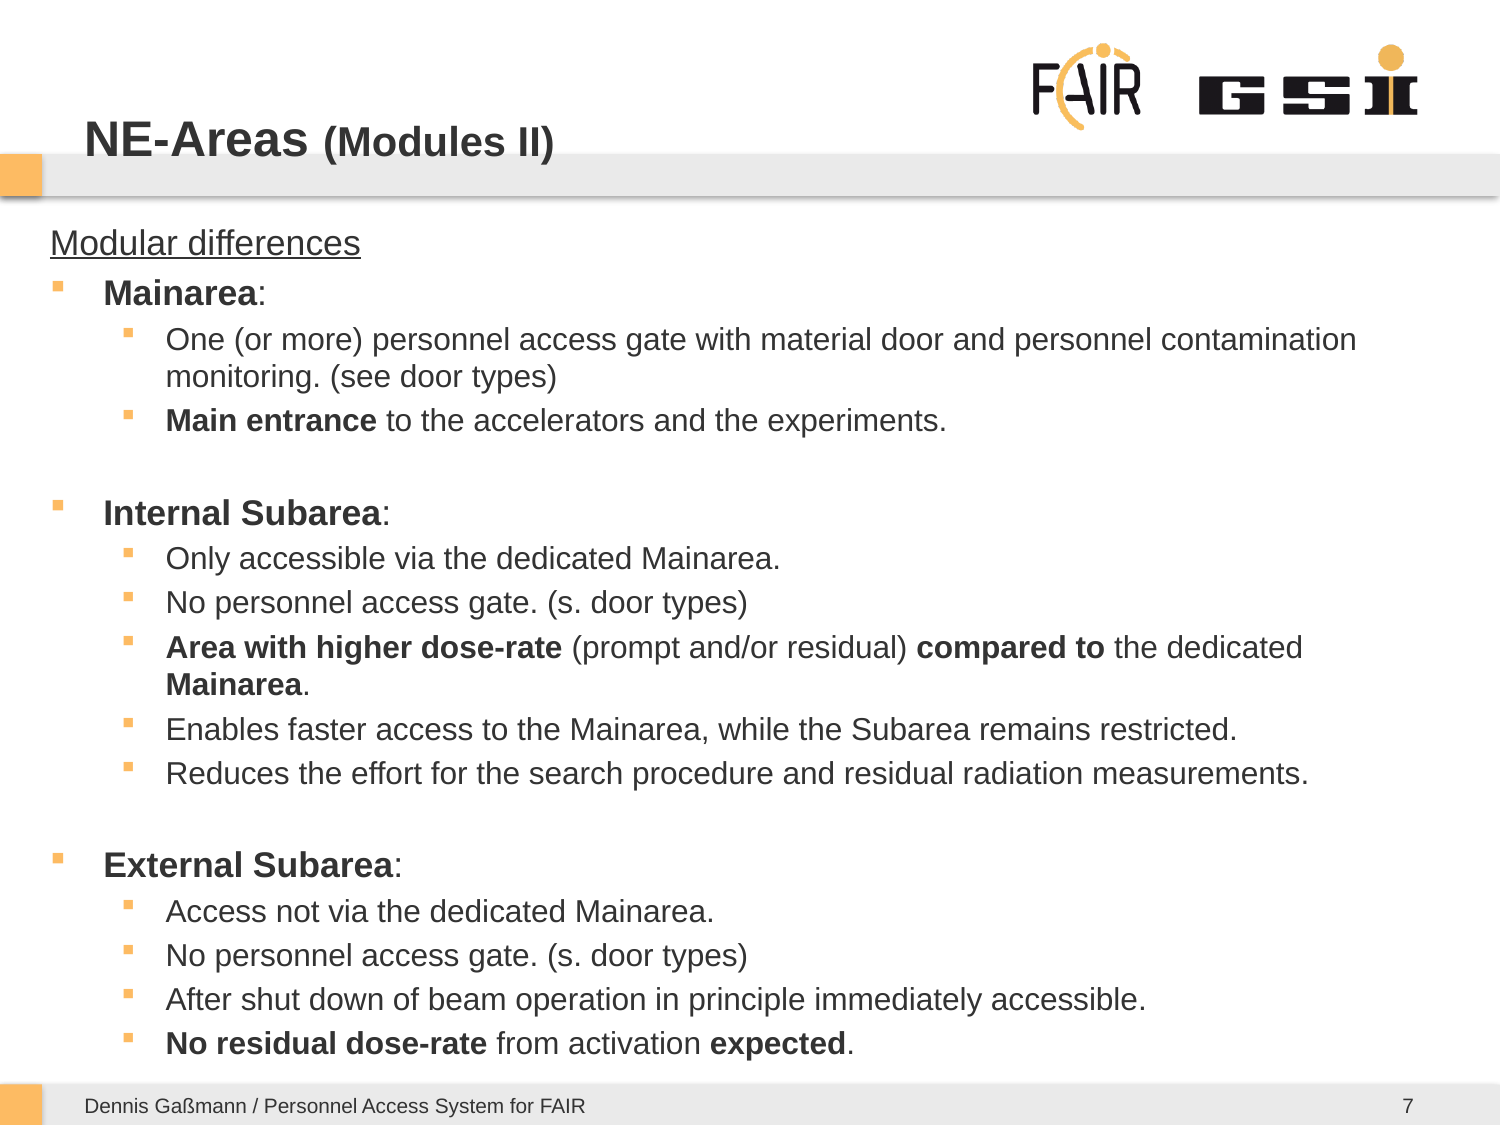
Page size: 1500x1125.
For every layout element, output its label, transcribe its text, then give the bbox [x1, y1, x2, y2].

footer Dennis Gaßmann / Personnel Access System for FAIR [69, 1076, 1165, 1125]
picture [1032, 41, 1141, 132]
title NE-Areas (Modules II) [69, 44, 1033, 174]
list Modular differences Mainarea: One (or more) personnel access gate with material door and personnel contamination monitoring. (see door types) Main entrance to the accelerators and the experiments. Internal Subarea: Only accessible via the dedicated Mainarea. No personnel access gate. (s. door types) Area with higher dose-rate (prompt and/or residual) compared to the dedicated Mainarea. Enables faster access to the Mainarea, while the Subarea remains restricted. Reduces the effort for the search procedure and residual radiation measurements. External Subarea: Access not via the dedicated Mainarea. No personnel access gate. (s. door types) After shut down of beam operation in principle immediately accessible. No residual dose-rate from activation expected. [34, 212, 1464, 1077]
picture [1197, 42, 1419, 117]
slide_number 7 [1306, 1074, 1429, 1125]
